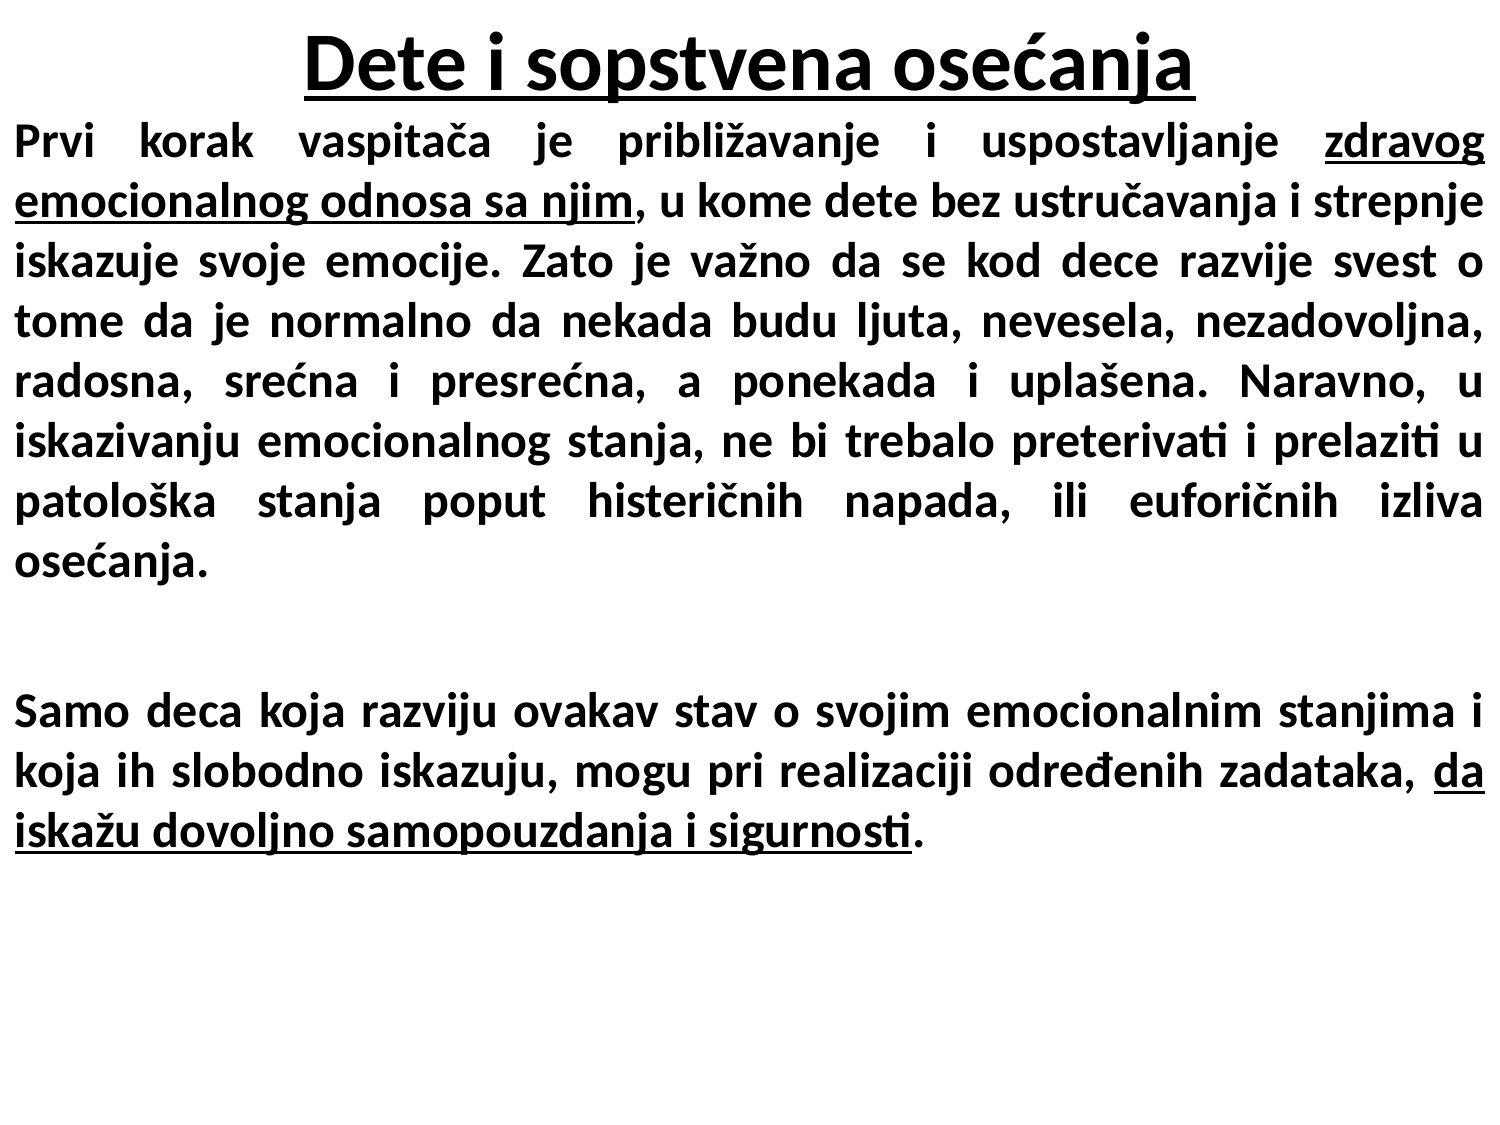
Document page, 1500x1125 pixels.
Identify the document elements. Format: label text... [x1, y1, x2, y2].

text_box Dete i sopstvena osećanja Prvi korak vaspitača je približavanje i uspostavljanje zdravog emocionalnog odnosa sa njim, u kome dete bez ustručavanja i strepnje iskazuje svoje emocije. Zato je važno da se kod dece razvije svest o tome da je normalno da nekada budu ljuta, nevesela, nezadovoljna, radosna, srećna i presrećna, a ponekada i uplašena. Naravno, u iskazivanju emocionalnog stanja, ne bi trebalo preterivati i prelaziti u patološka stanja poput histeričnih napada, ili euforičnih izliva osećanja. Samo deca koja razviju ovakav stav o svojim emocionalnim stanjima i koja ih slobodno iskazuju, mogu pri realizaciji određenih zadataka, da iskažu dovoljno samopouzdanja i sigurnosti. [0, 0, 1500, 910]
